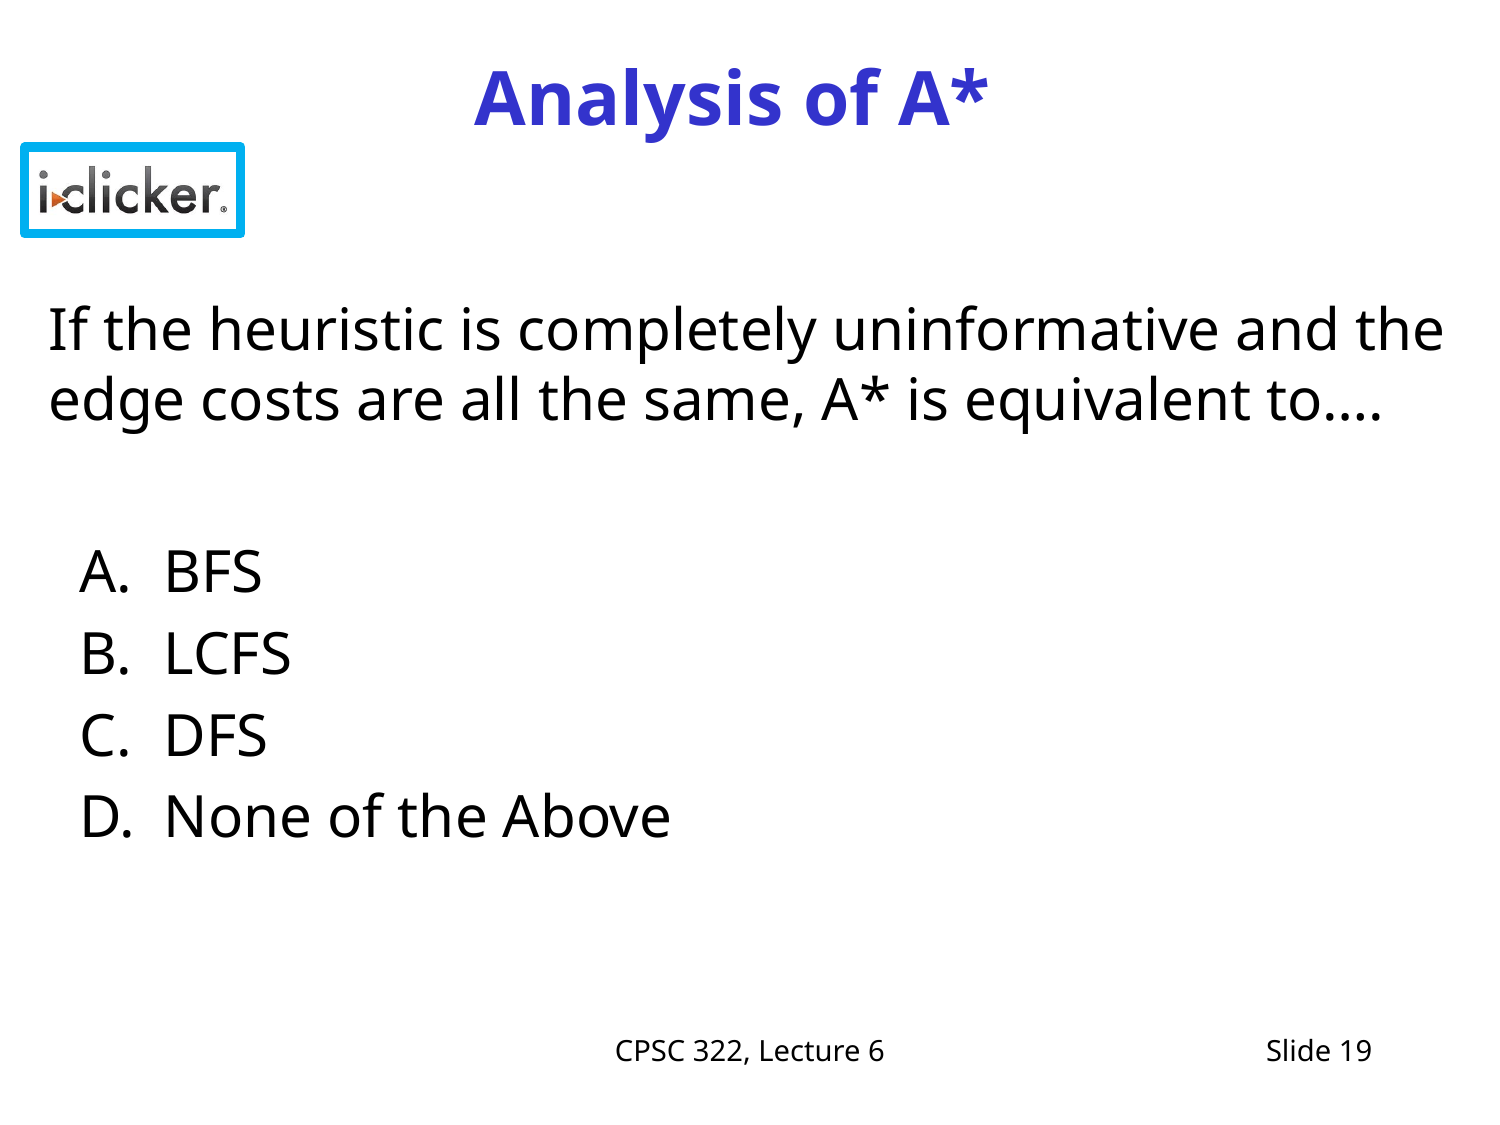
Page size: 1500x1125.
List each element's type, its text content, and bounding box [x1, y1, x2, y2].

text_box If the heuristic is completely uninformative and the edge costs are all the same, A* is equivalent to…. [33, 284, 1500, 486]
title Analysis of A* [32, 39, 1434, 152]
slide_number Slide 19 [1074, 1024, 1388, 1101]
picture [30, 153, 235, 228]
text_box BFS LCFS DFS None of the Above [64, 527, 1430, 929]
footer CPSC 322, Lecture 6 [512, 1024, 988, 1101]
